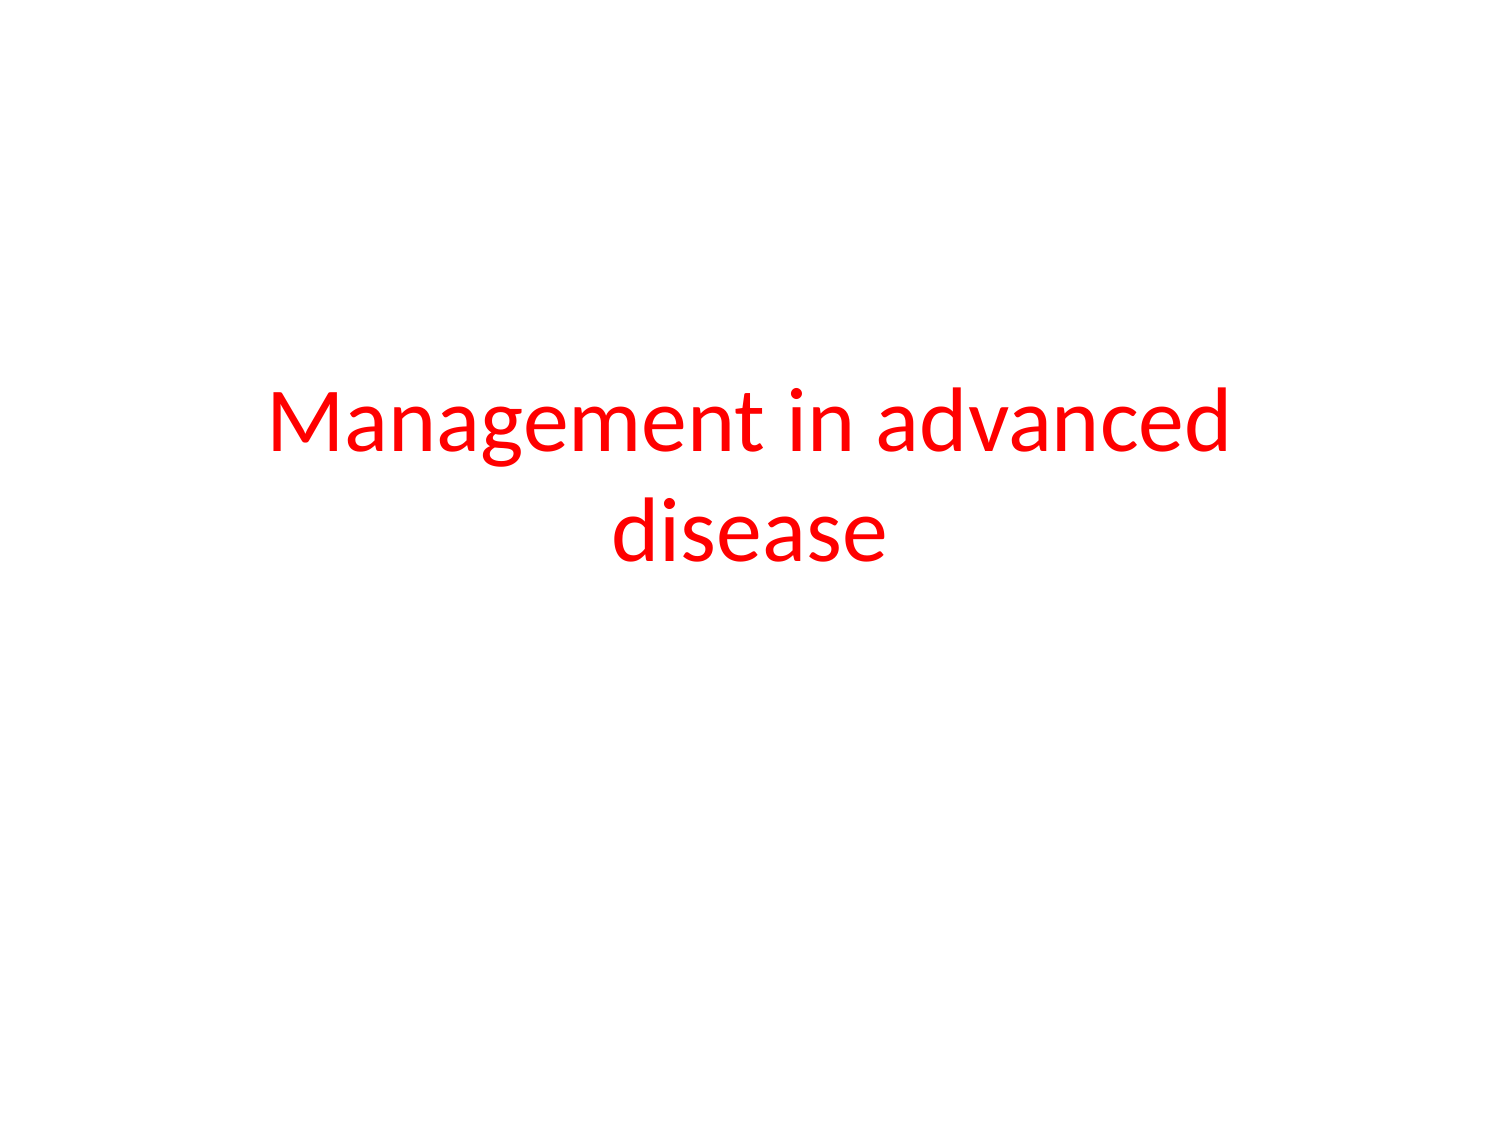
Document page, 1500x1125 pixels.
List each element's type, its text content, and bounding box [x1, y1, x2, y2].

title Management in advanced disease [112, 349, 1388, 591]
